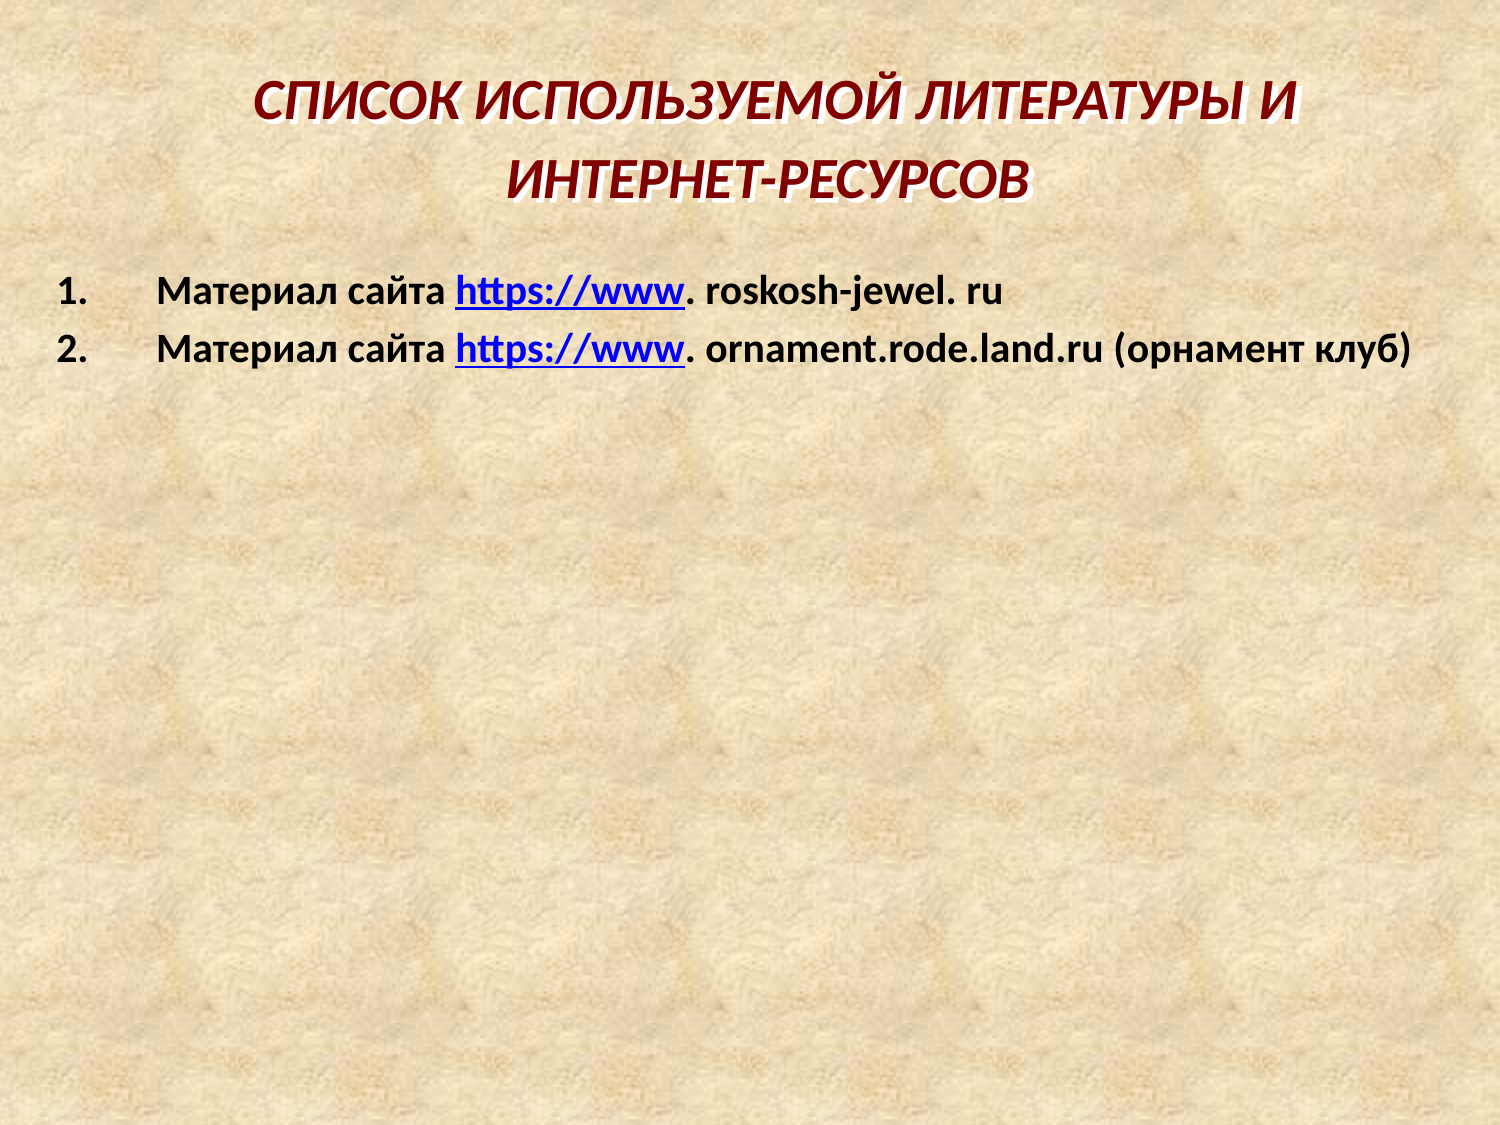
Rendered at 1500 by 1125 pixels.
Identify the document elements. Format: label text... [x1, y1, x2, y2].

list Материал сайта https://www. roskosh-jewel. ru Материал сайта https://www. ornament.rode.land.ru (орнамент клуб) [40, 255, 1467, 999]
picture [0, 0, 1500, 1125]
title СПИСОК ИСПОЛЬЗУЕМОЙ ЛИТЕРАТУРЫ И ИНТЕРНЕТ-РЕСУРСОВ [100, 42, 1451, 231]
